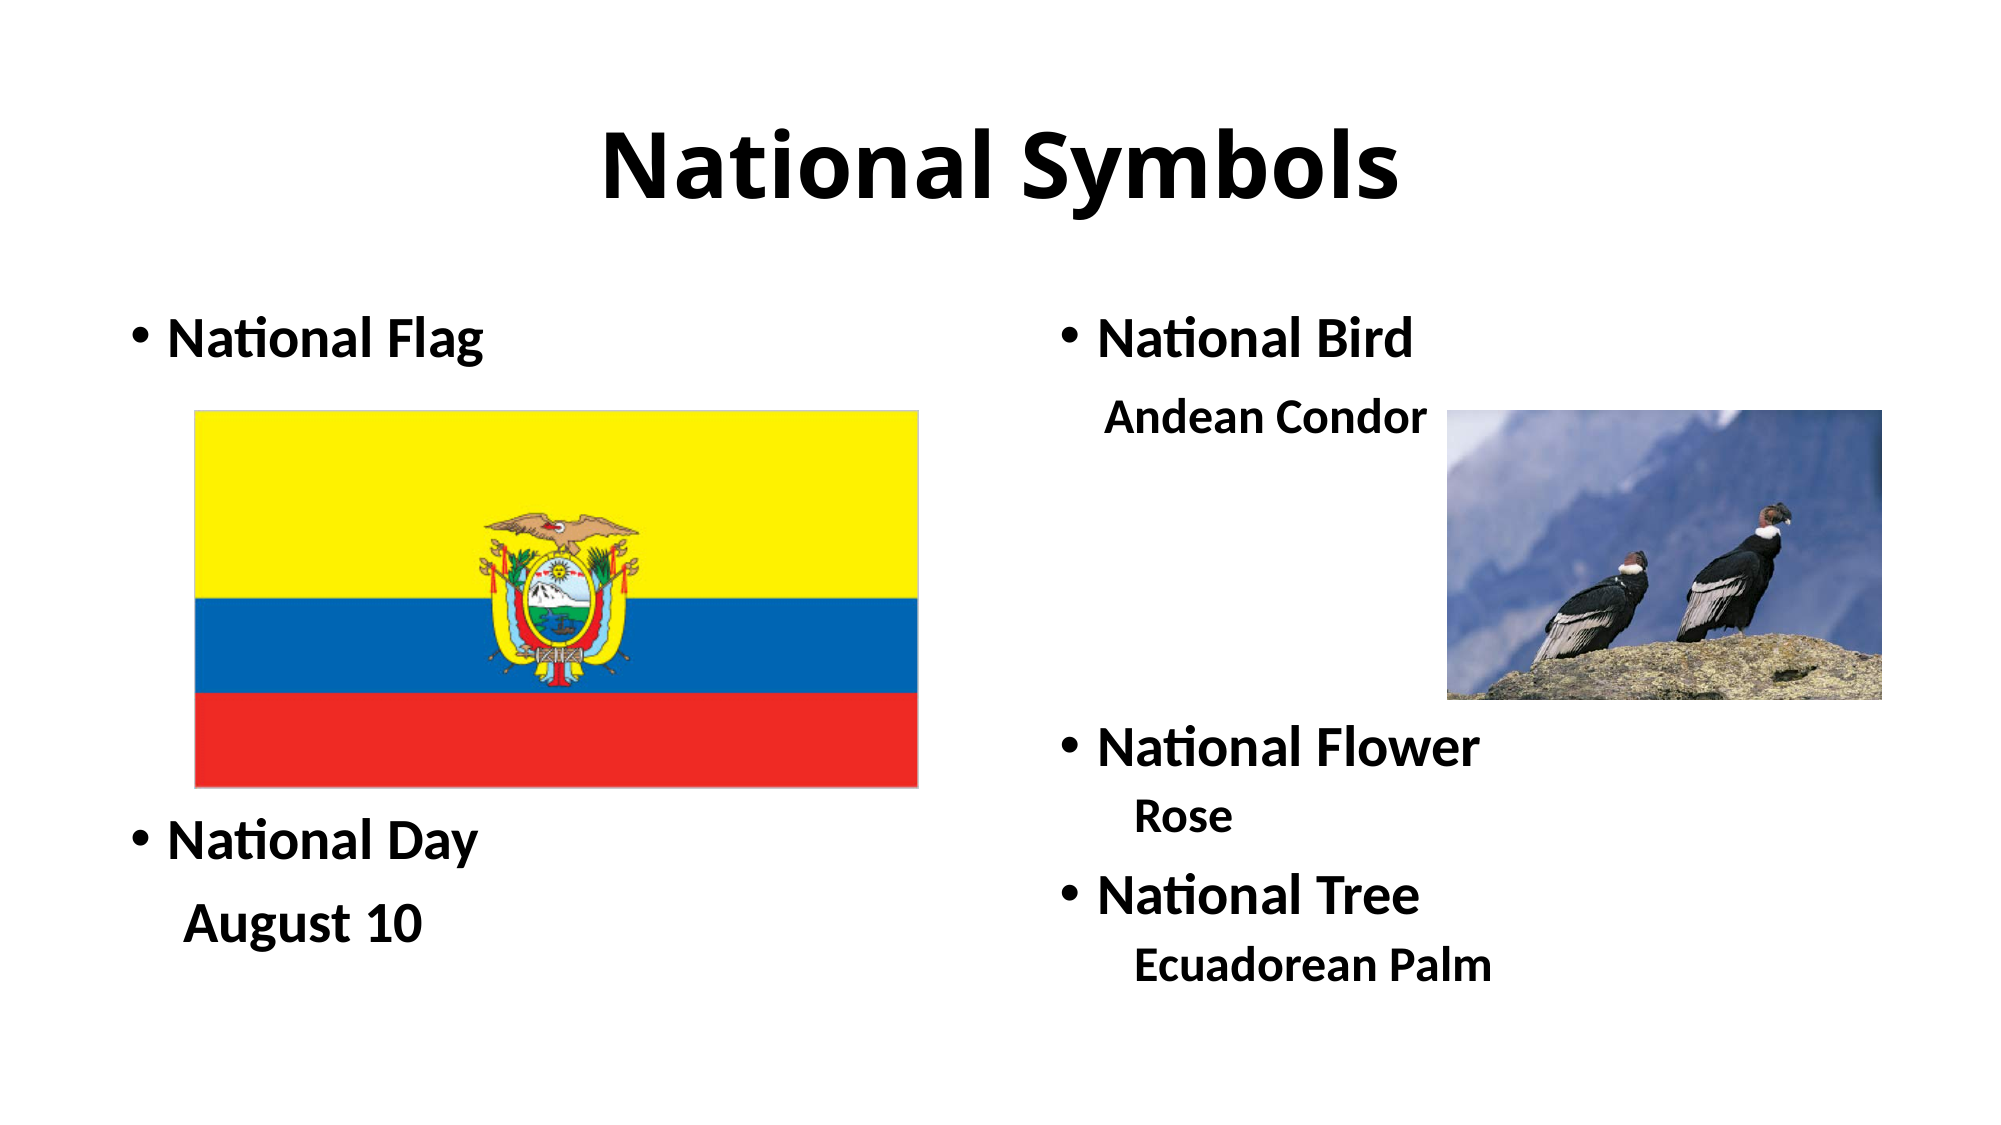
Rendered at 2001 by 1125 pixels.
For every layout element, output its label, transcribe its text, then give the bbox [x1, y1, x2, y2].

list National Flag National Day August 10 [115, 299, 966, 1014]
picture [1446, 410, 1882, 700]
list National Bird Andean Condor National Flower Rose National Tree Ecuadorean Palm [1044, 299, 1895, 1014]
title National Symbols [137, 59, 1863, 278]
picture [194, 410, 919, 789]
